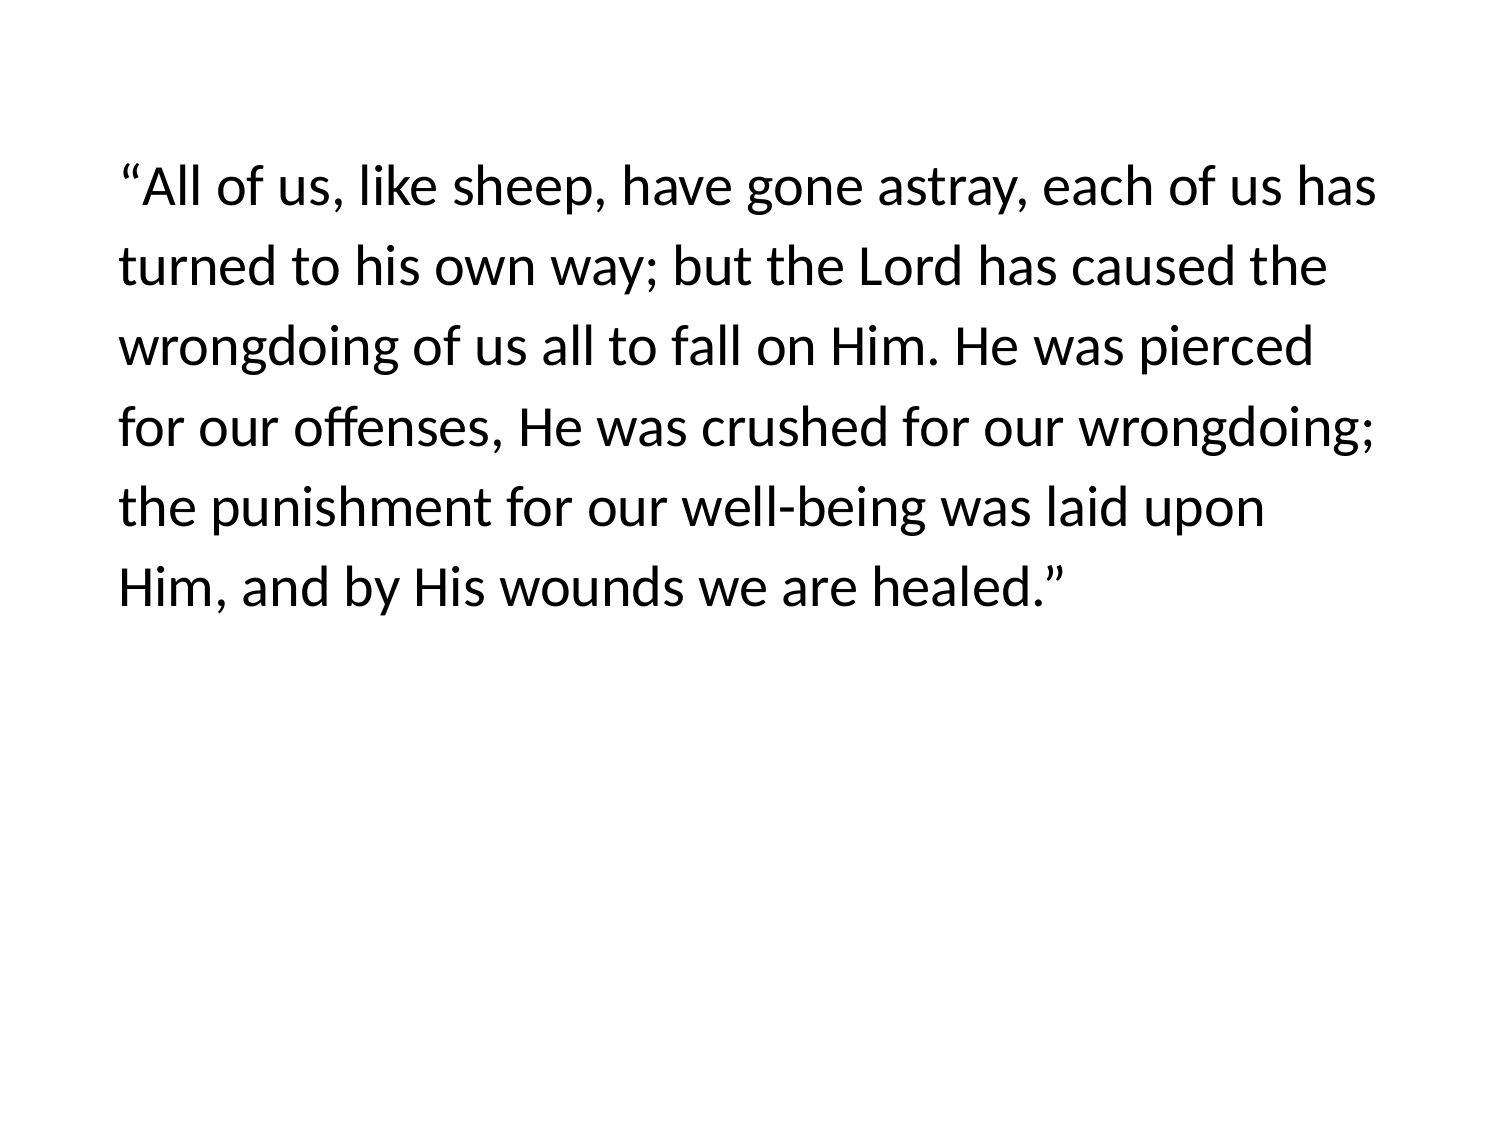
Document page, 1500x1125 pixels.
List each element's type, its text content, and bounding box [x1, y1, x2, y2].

list “All of us, like sheep, have gone astray, each of us has turned to his own way; but the Lord has caused the wrongdoing of us all to fall on Him. He was pierced for our offenses, He was crushed for our wrongdoing; the punishment for our well-being was laid upon Him, and by His wounds we are healed.” [103, 62, 1397, 1029]
